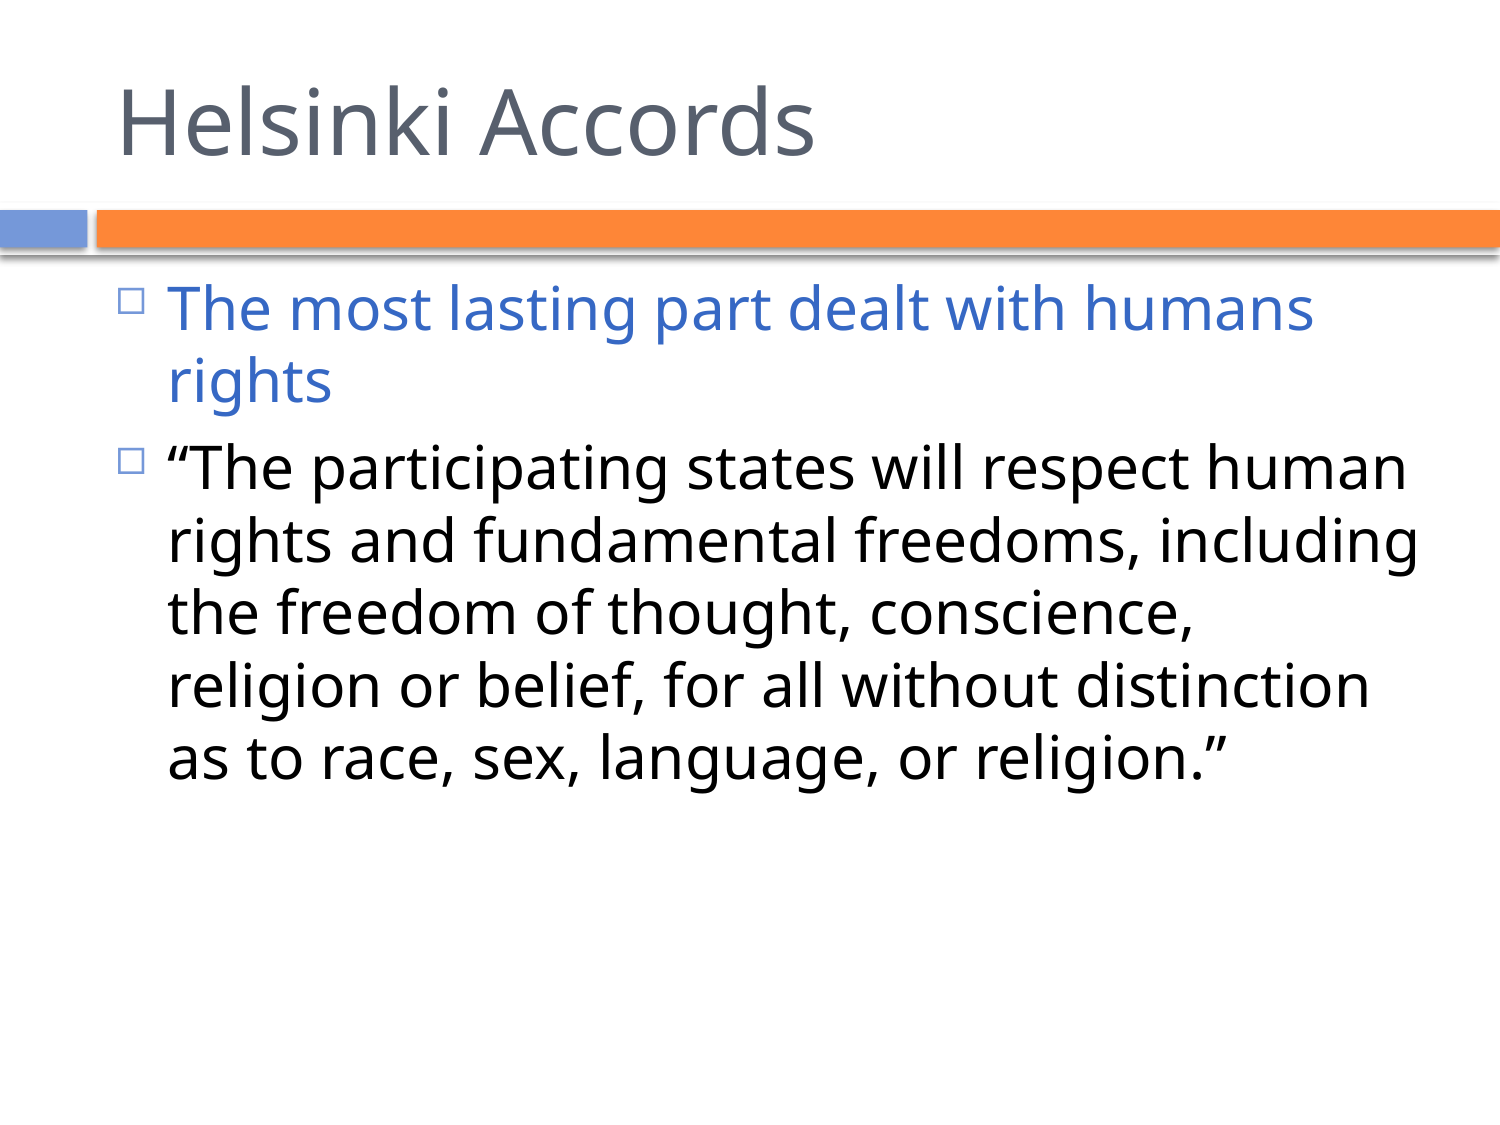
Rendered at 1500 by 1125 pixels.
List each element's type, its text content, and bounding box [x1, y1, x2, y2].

list The most lasting part dealt with humans rights “The participating states will respect human rights and fundamental freedoms, including the freedom of thought, conscience, religion or belief, for all without distinction as to race, sex, language, or religion.” [100, 262, 1438, 1000]
title Helsinki Accords [100, 37, 1438, 200]
